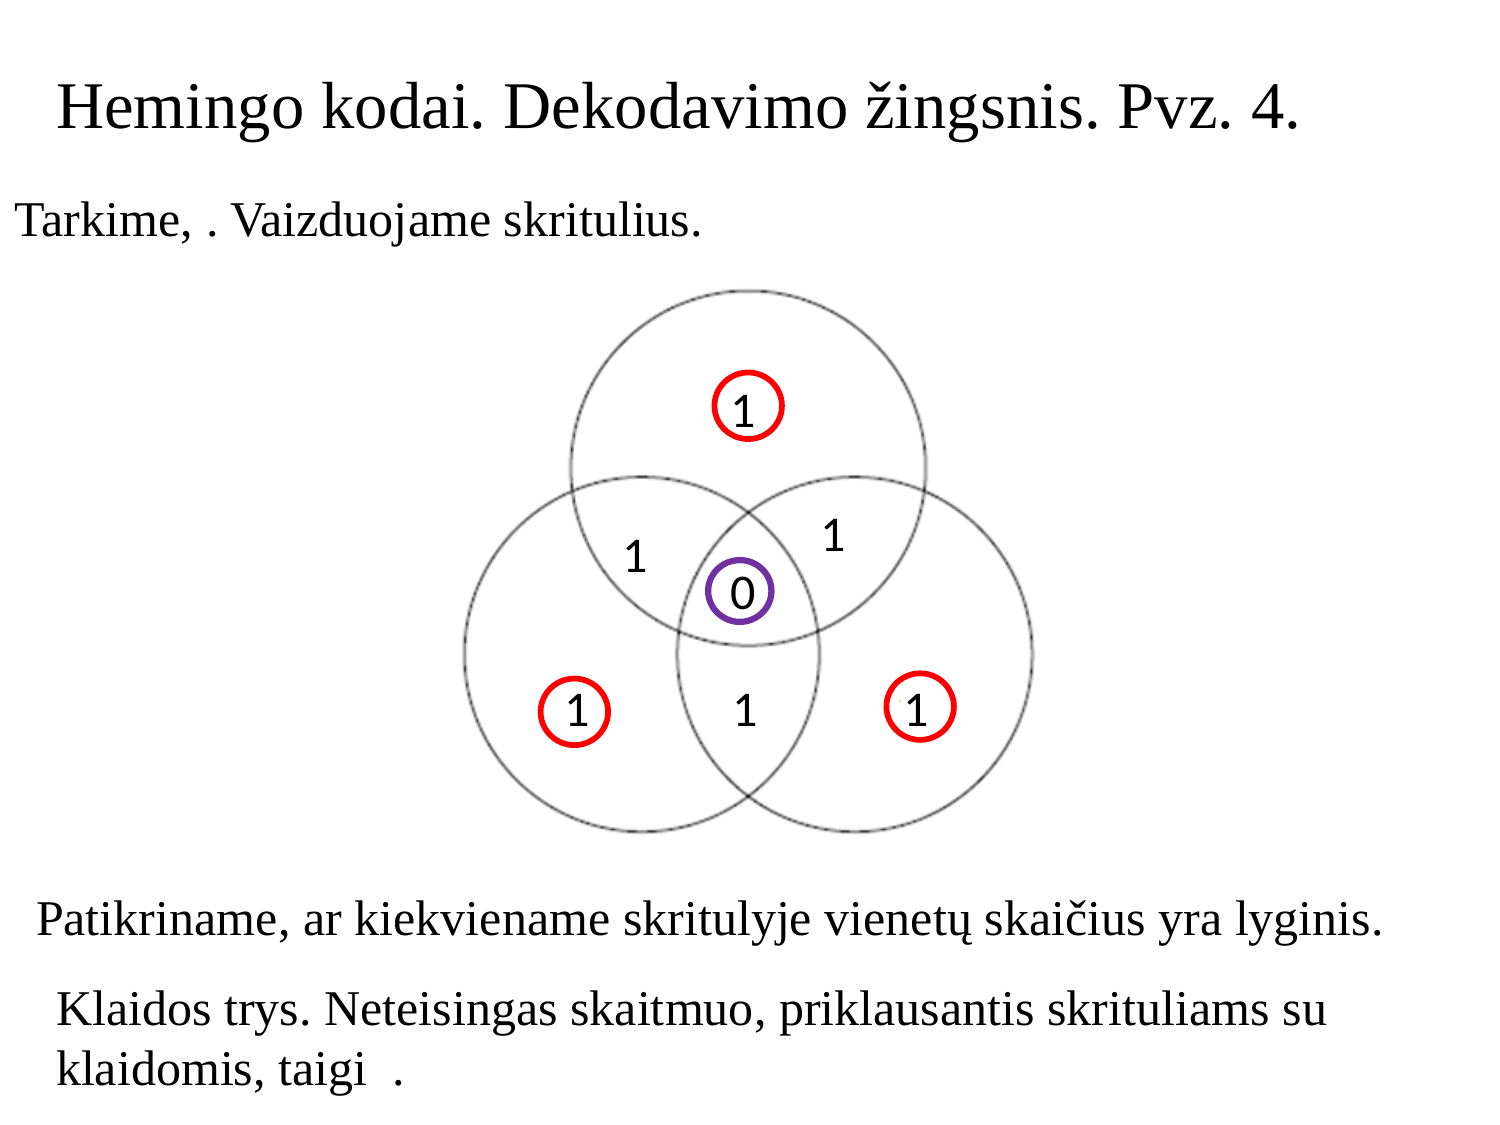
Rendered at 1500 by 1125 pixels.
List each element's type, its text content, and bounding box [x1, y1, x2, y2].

text_box Hemingo kodai. Dekodavimo žingsnis. Pvz. 4. [41, 54, 1459, 150]
picture [452, 273, 1048, 851]
text_box Patikriname, ar kiekviename skritulyje vienetų skaičius yra lyginis. [21, 877, 1410, 953]
